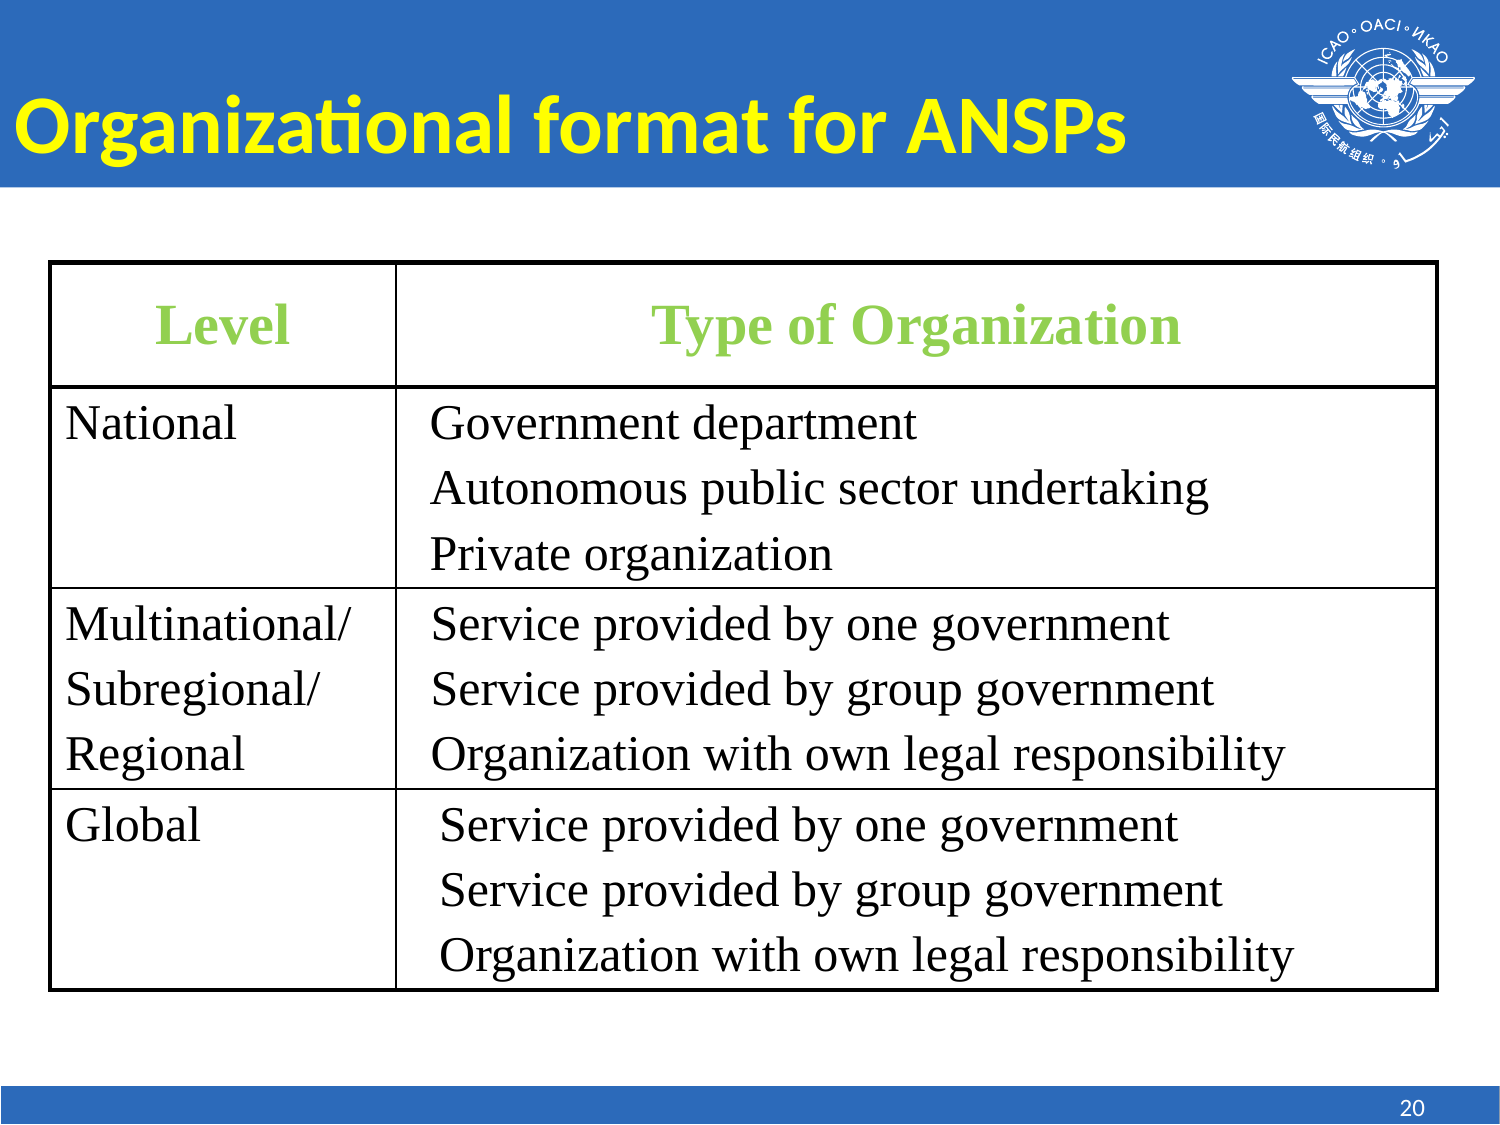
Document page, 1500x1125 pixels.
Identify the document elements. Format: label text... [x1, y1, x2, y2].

text_box Organizational format for ANSPs [0, 62, 1375, 178]
table_cell Multinational/ Subregional/ Regional [52, 589, 395, 788]
table_header Level [52, 265, 395, 385]
table_header Type of Organization [397, 265, 1435, 385]
table_cell National [52, 389, 395, 587]
picture [0, 1085, 1500, 1125]
table_cell Service provided by one government Service provided by group government Organization with own legal responsibility [397, 790, 1435, 988]
slide_number 20 [987, 1087, 1500, 1125]
table_cell Service provided by one government Service provided by group government Organization with own legal responsibility [397, 589, 1435, 788]
table_cell Global [52, 790, 395, 988]
table_cell Government department Autonomous public sector undertaking Private organization [397, 389, 1435, 587]
